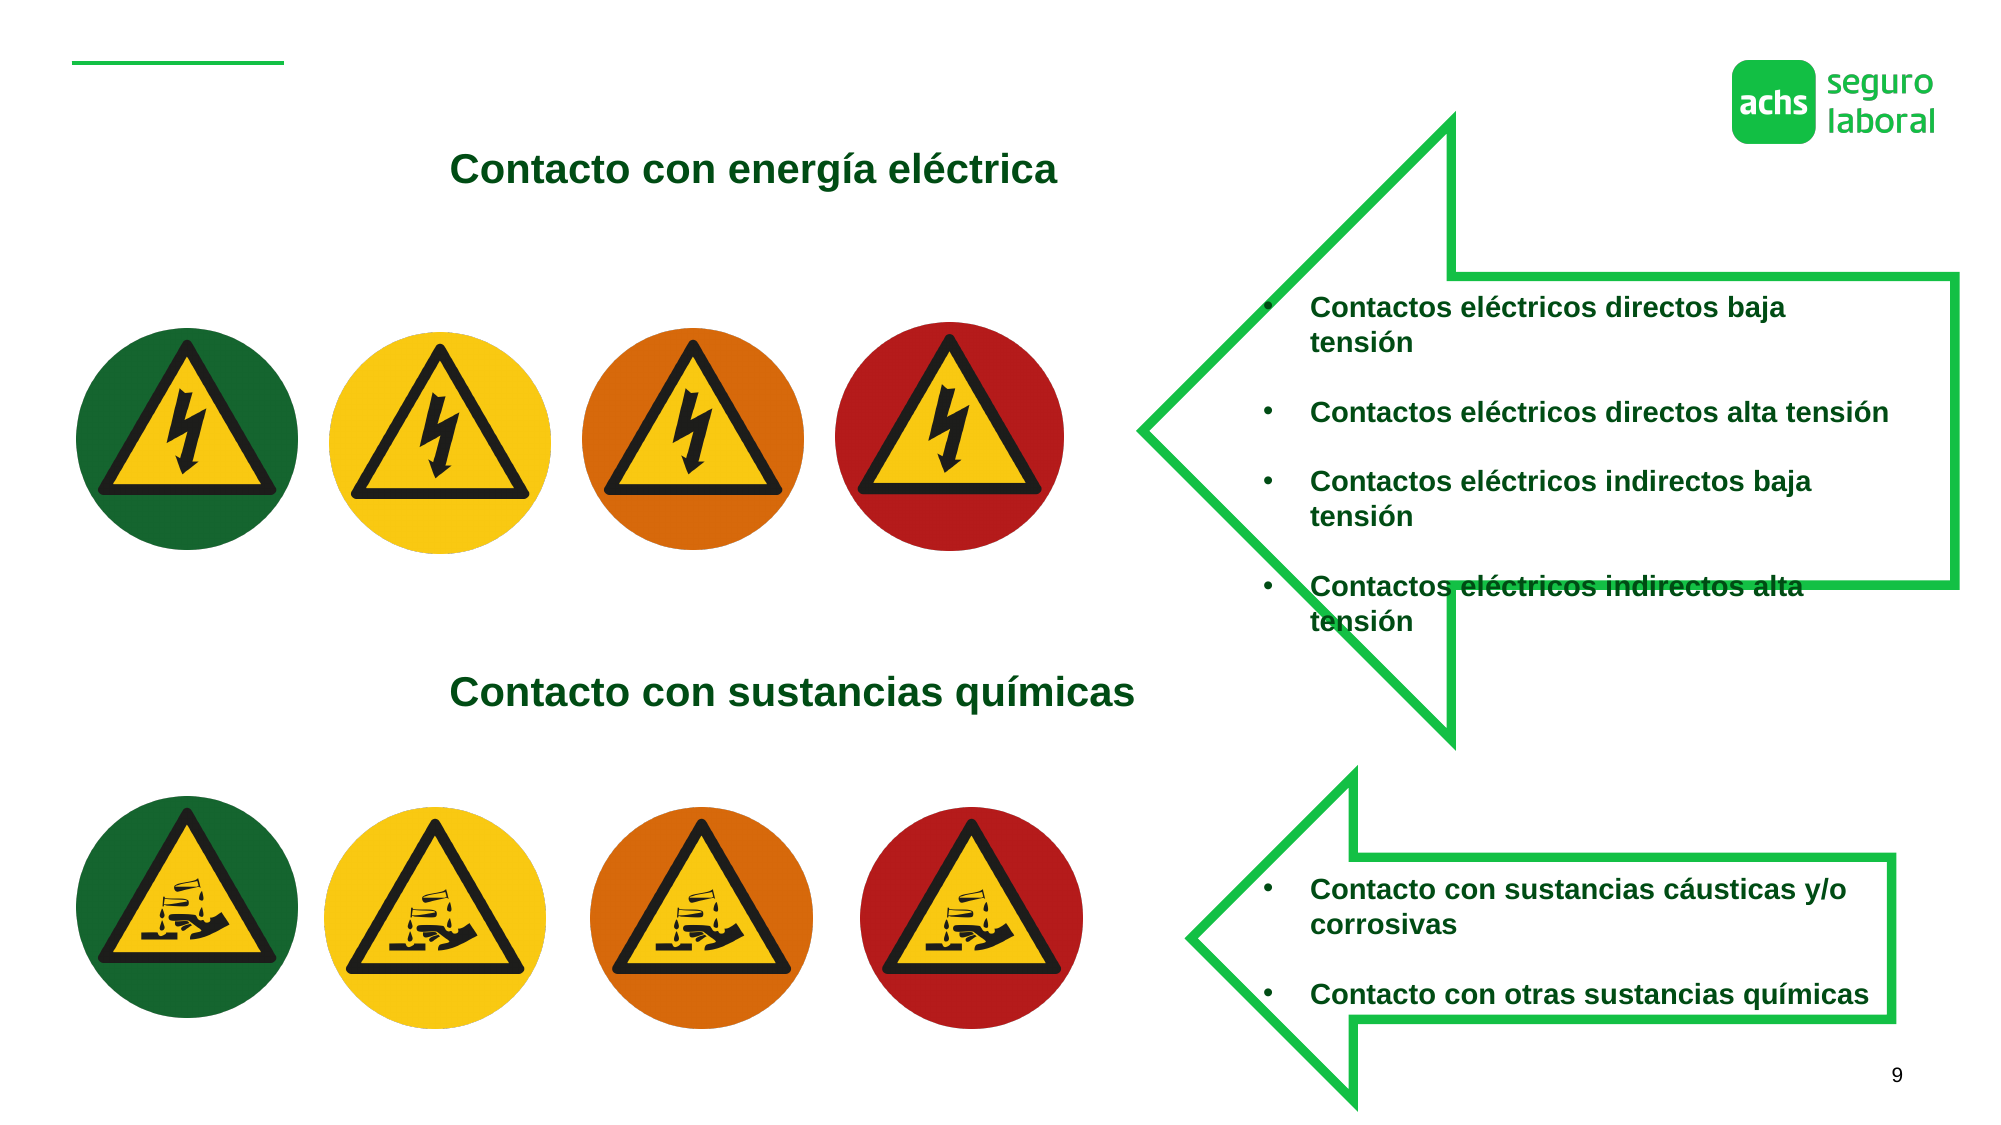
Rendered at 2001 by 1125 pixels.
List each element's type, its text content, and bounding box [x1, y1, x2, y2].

picture [329, 332, 551, 554]
picture [582, 328, 804, 550]
picture [75, 796, 298, 1018]
picture [860, 807, 1083, 1029]
text_box [1141, 119, 1956, 742]
slide_number 9 [1891, 1062, 1975, 1101]
text_box Contacto con sustancias químicas [449, 670, 1162, 730]
picture [1732, 60, 1934, 144]
picture [324, 807, 546, 1029]
picture [835, 322, 1064, 551]
text_box Contactos eléctricos directos baja tensión Contactos eléctricos directos alta tensión Contactos eléctricos indirectos baja tensión Contactos eléctricos indirectos alta tensión [1263, 287, 1895, 530]
picture [590, 807, 813, 1029]
picture [75, 328, 298, 550]
text_box Contacto con sustancias cáusticas y/o corrosivas Contacto con otras sustancias químicas [1263, 870, 1955, 970]
text_box [1189, 773, 1893, 1103]
subtitle Contacto con energía eléctrica [449, 147, 1162, 207]
